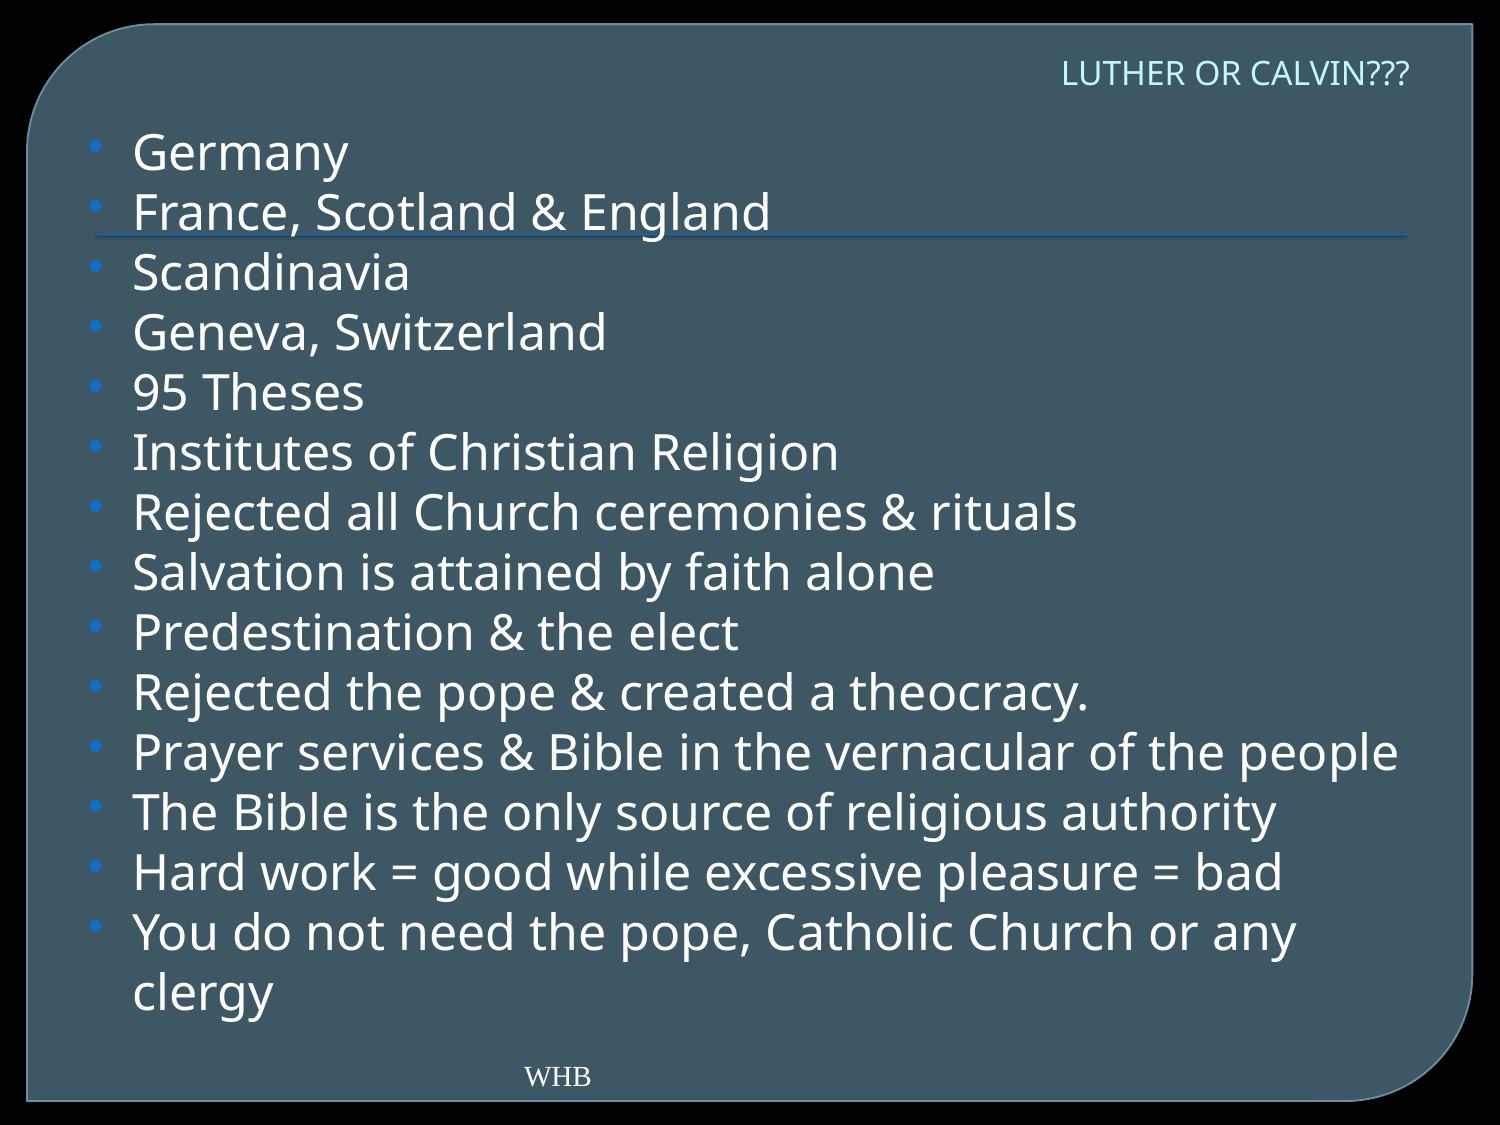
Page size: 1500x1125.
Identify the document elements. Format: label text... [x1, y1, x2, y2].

list Germany France, Scotland & England Scandinavia Geneva, Switzerland 95 Theses Institutes of Christian Religion Rejected all Church ceremonies & rituals Salvation is attained by faith alone Predestination & the elect Rejected the pope & created a theocracy. Prayer services & Bible in the vernacular of the people The Bible is the only source of religious authority Hard work = good while excessive pleasure = bad You do not need the pope, Catholic Church or any clergy [75, 112, 1425, 1063]
title LUTHER OR CALVIN??? [75, 45, 1425, 100]
footer WHB [212, 1050, 904, 1095]
